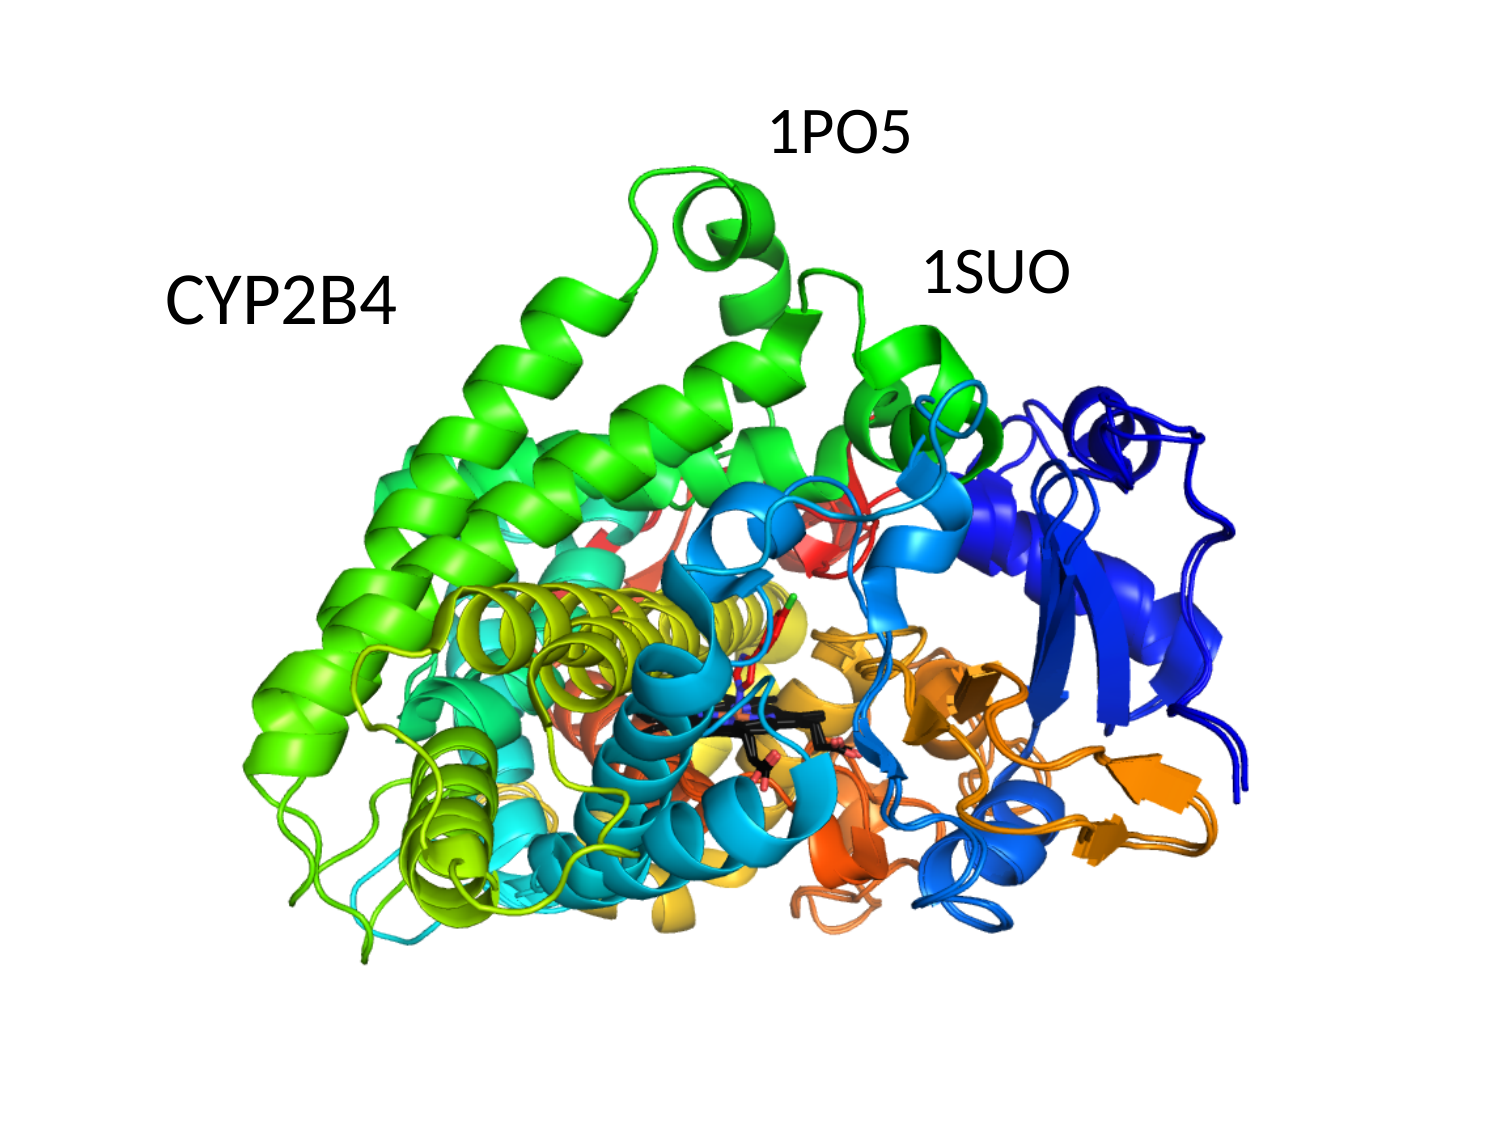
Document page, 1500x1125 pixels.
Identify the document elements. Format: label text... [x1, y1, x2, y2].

text_box 1PO5 [752, 79, 929, 120]
picture [0, 122, 1500, 1024]
